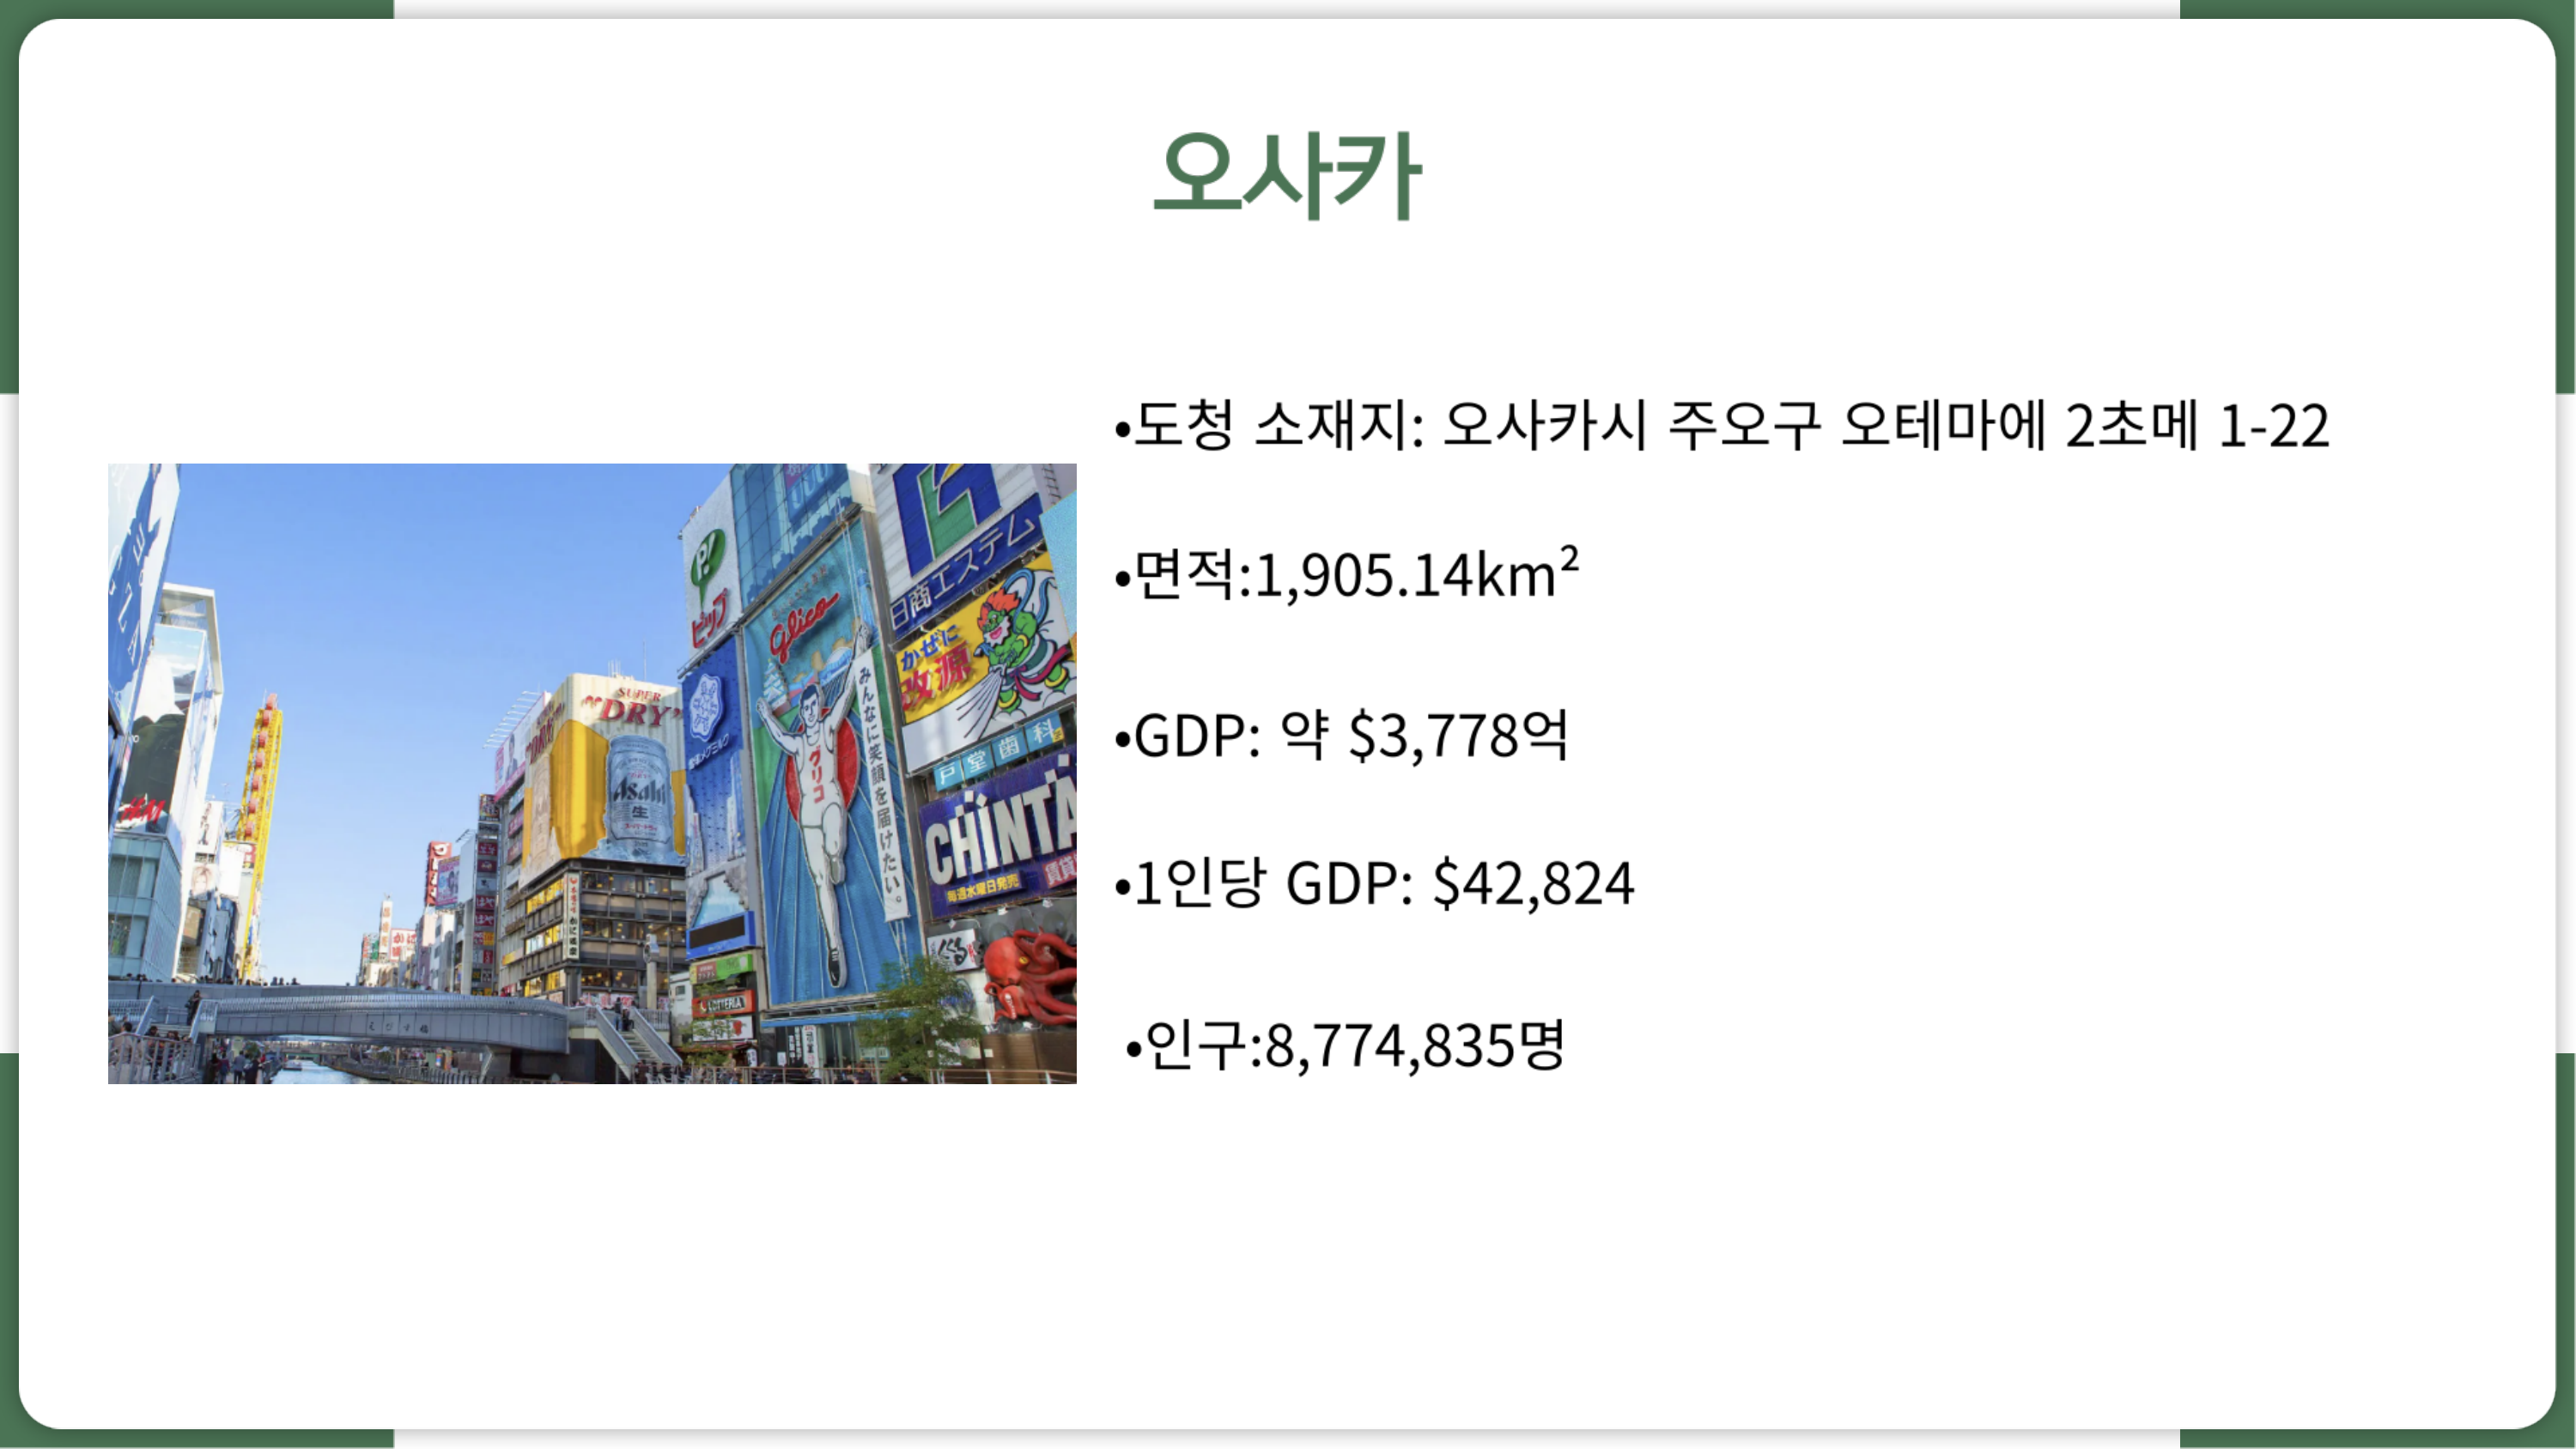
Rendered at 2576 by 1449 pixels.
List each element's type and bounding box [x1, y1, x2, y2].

text_box [0, 0, 2576, 1449]
picture [1094, 363, 2391, 670]
picture [1094, 673, 1694, 979]
picture [1105, 983, 1638, 1141]
text_box [107, 463, 1077, 1084]
picture [805, 62, 1671, 332]
